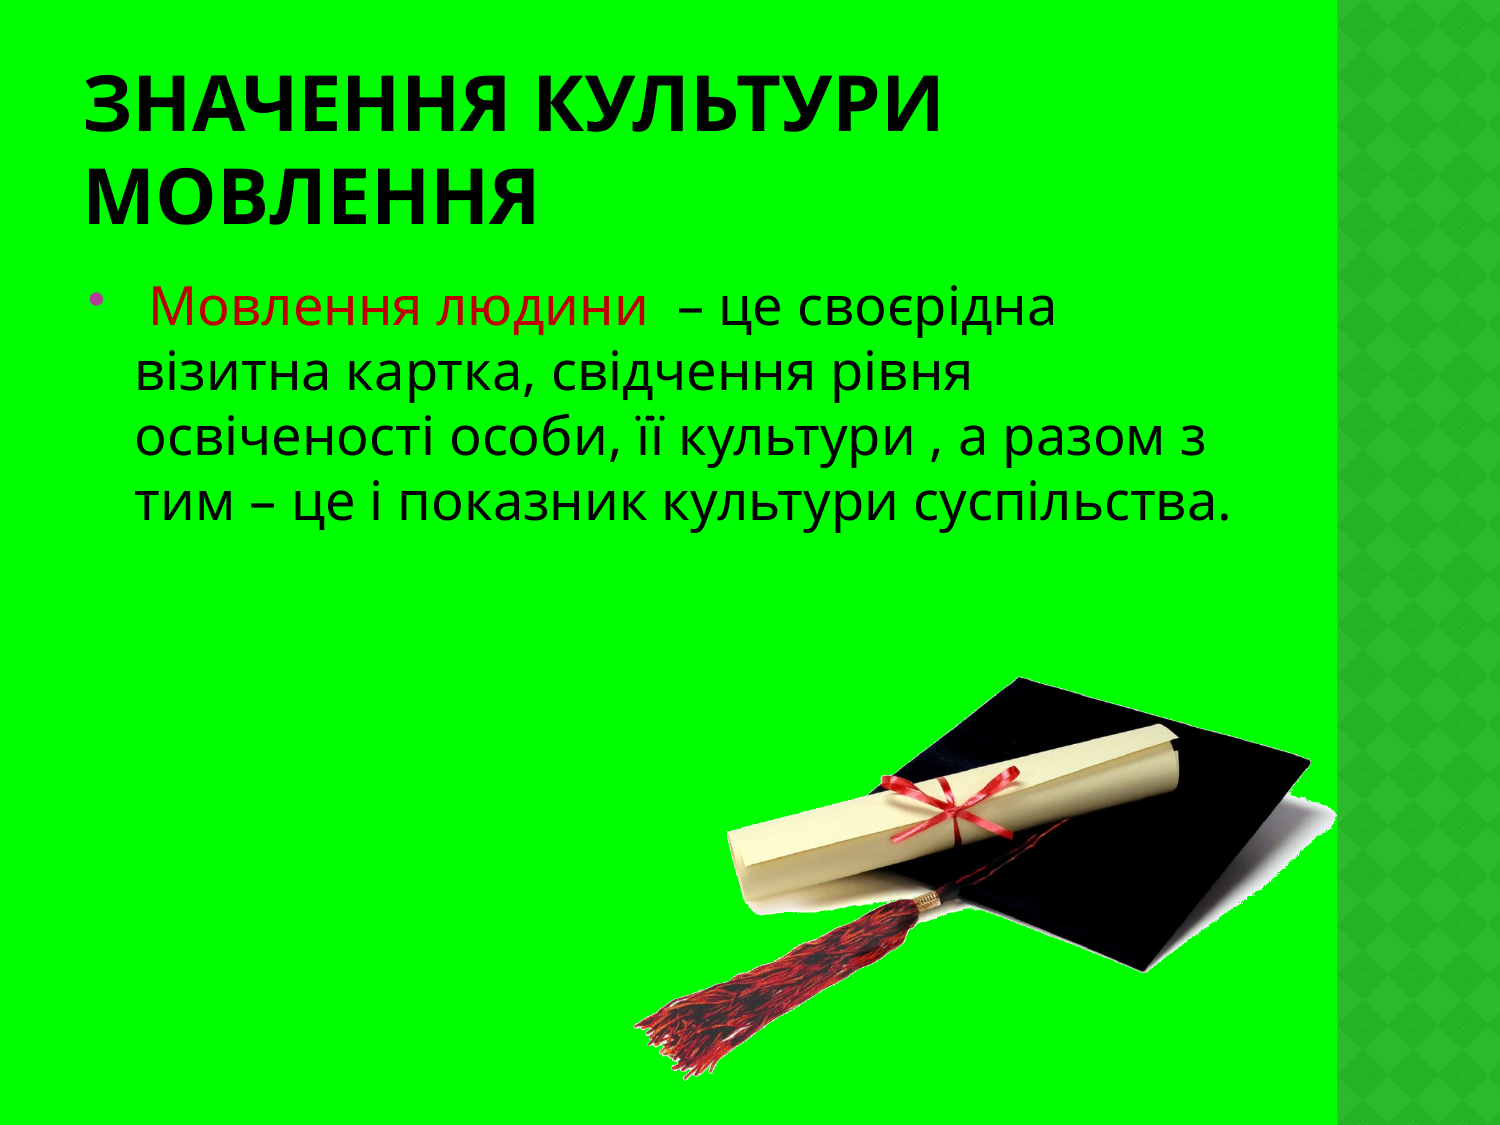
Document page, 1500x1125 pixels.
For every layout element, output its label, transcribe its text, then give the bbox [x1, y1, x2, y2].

picture [608, 620, 1379, 1125]
title Значення культури мовлення [75, 52, 1263, 240]
list Мовлення людини – це своєрідна візитна картка, свідчення рівня освіченості особи, її культури , а разом з тим – це і показник культури суспільства. [75, 264, 1263, 1059]
